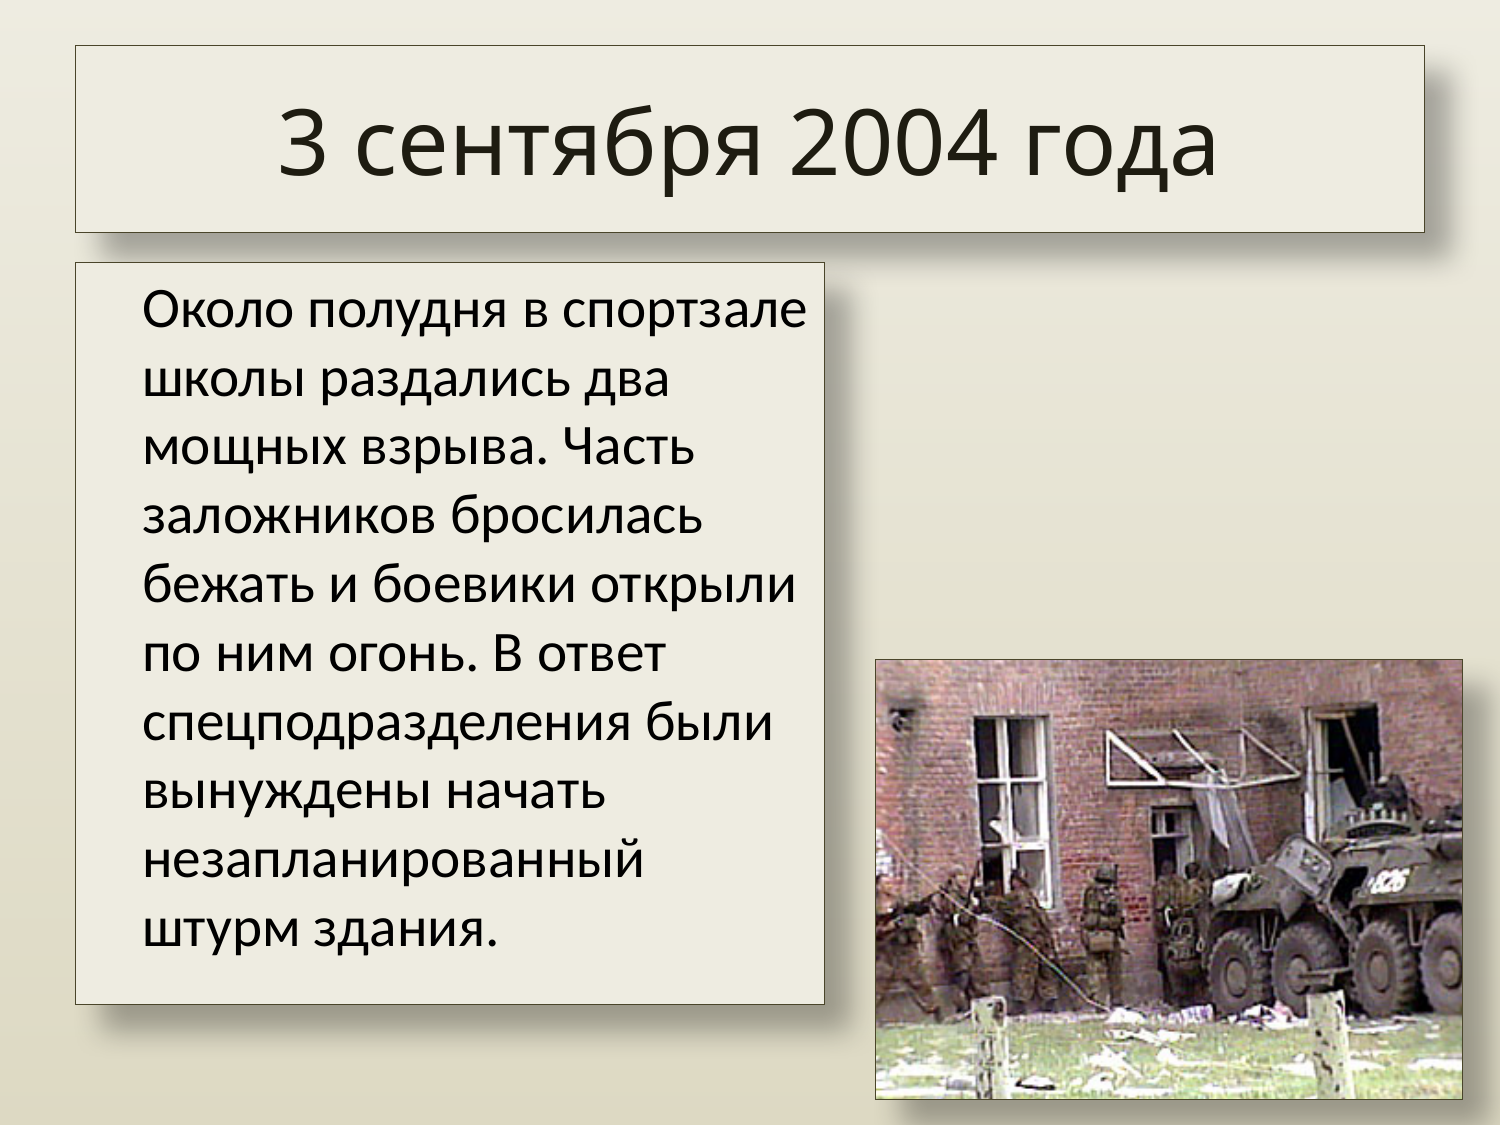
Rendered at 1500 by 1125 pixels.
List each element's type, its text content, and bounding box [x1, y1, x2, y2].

picture [874, 659, 1463, 1101]
title 3 сентября 2004 года [75, 45, 1425, 233]
list Около полудня в спортзале школы раздались два мощных взрыва. Часть заложников бросилась бежать и боевики открыли по ним огонь. В ответ спецподразделения были вынуждены начать незапланированный штурм здания. [75, 262, 825, 1005]
